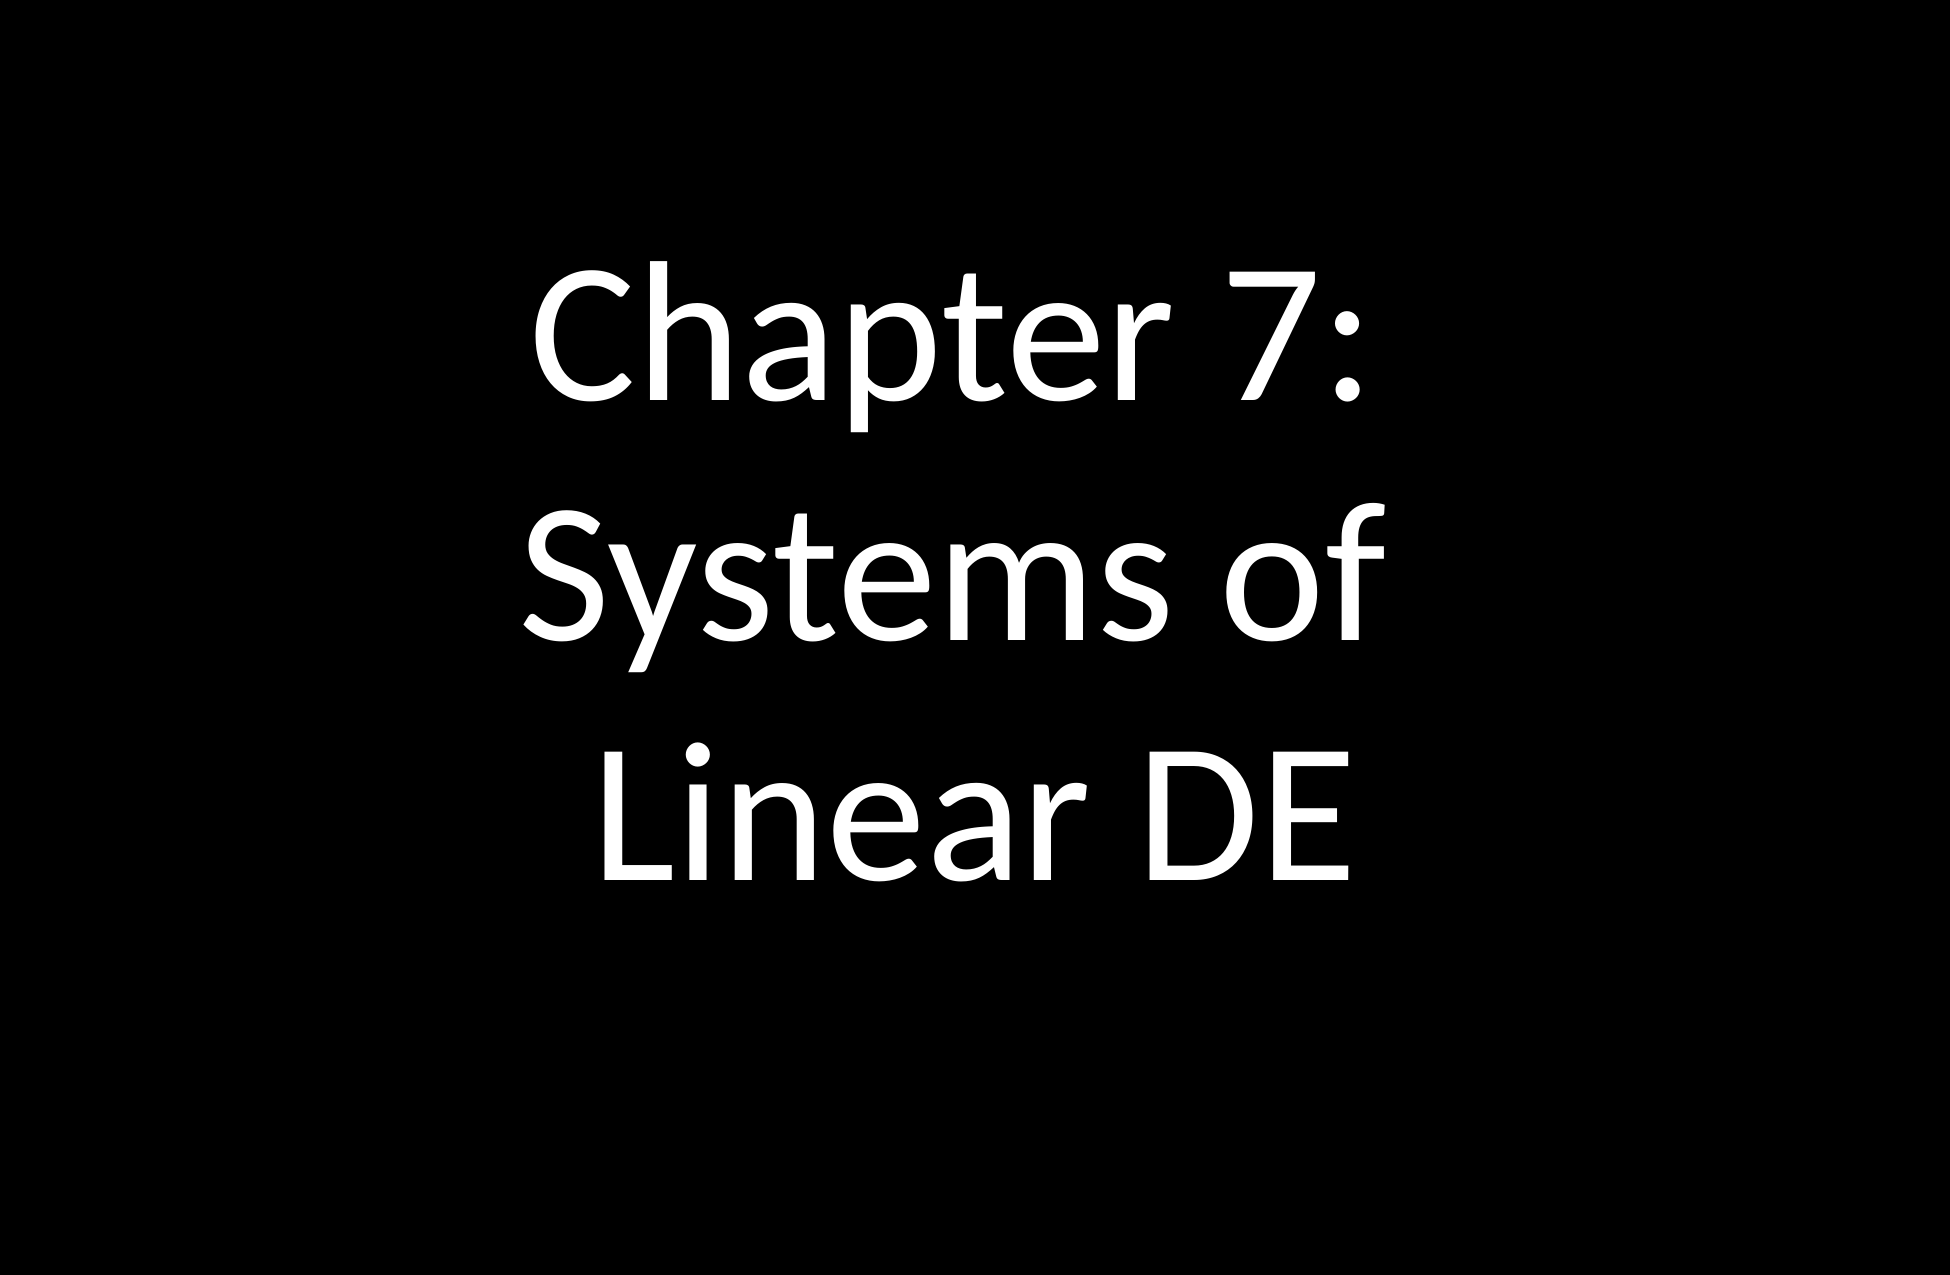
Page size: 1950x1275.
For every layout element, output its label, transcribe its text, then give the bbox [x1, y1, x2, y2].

text_box Chapter 7: Systems of Linear DE [193, 193, 1757, 928]
